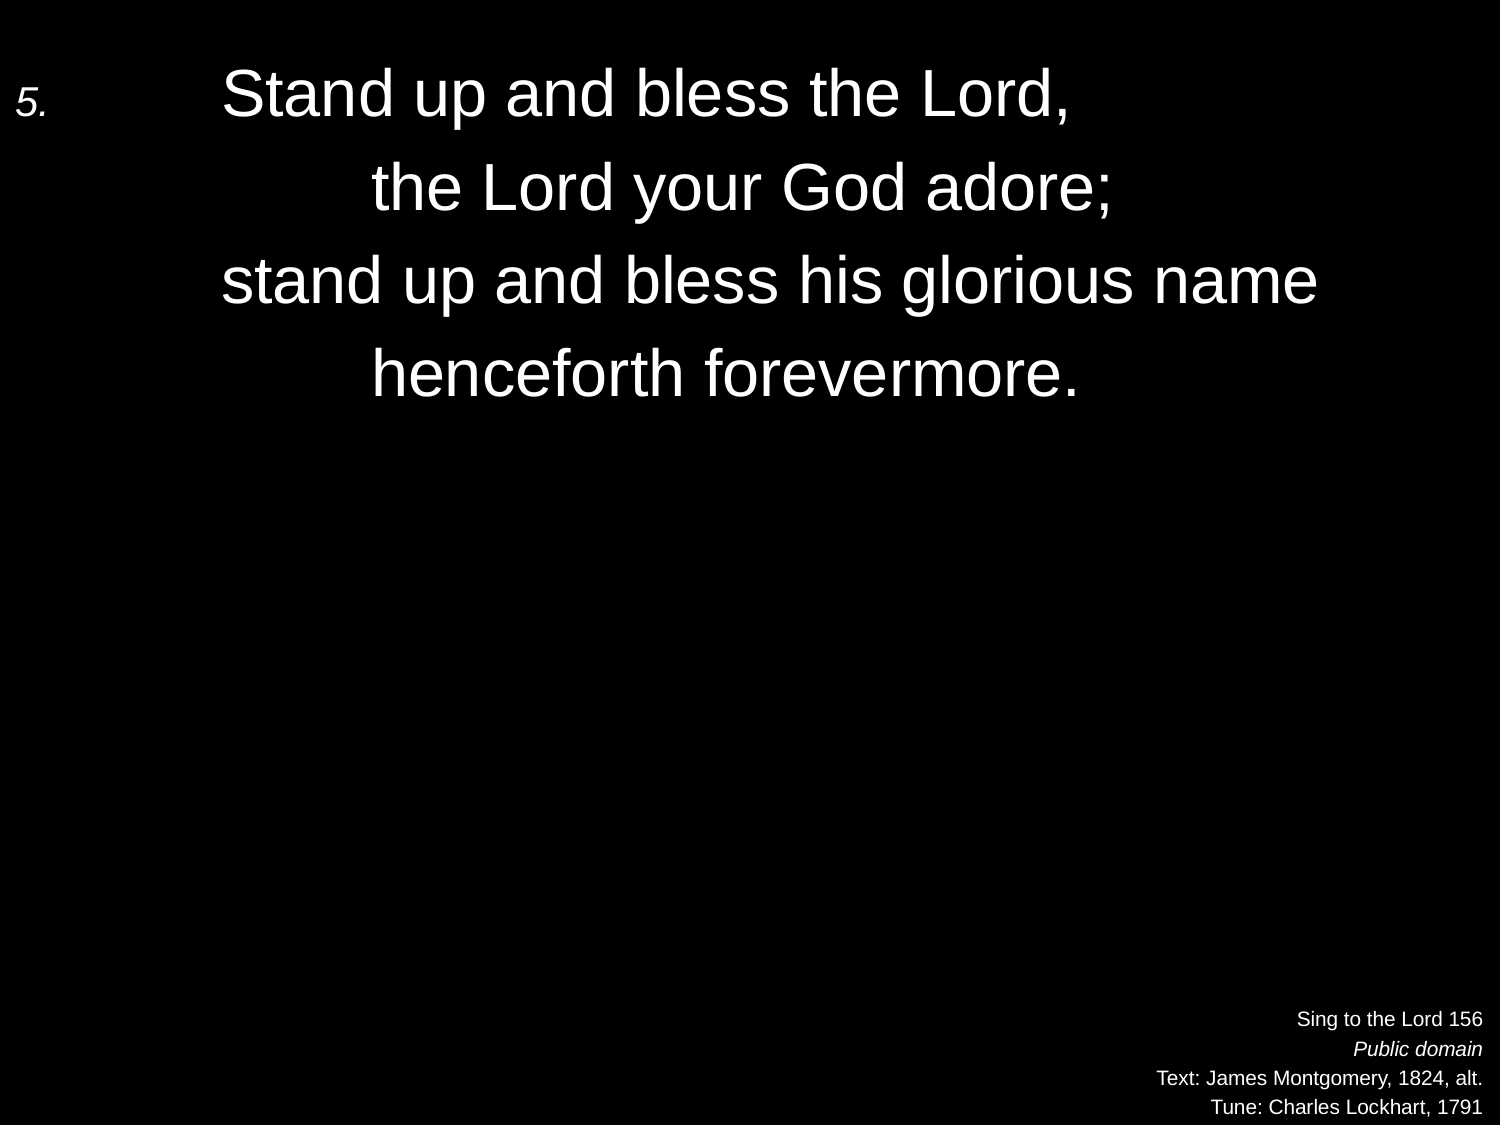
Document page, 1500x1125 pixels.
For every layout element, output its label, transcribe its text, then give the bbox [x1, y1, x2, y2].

text_box Sing to the Lord 156 Public domain Text: James Montgomery, 1824, alt. Tune: Charles Lockhart, 1791 [0, 998, 1498, 1125]
list 5. Stand up and bless the Lord, the Lord your God adore; stand up and bless his glorious name henceforth forevermore. [0, 42, 1500, 1047]
